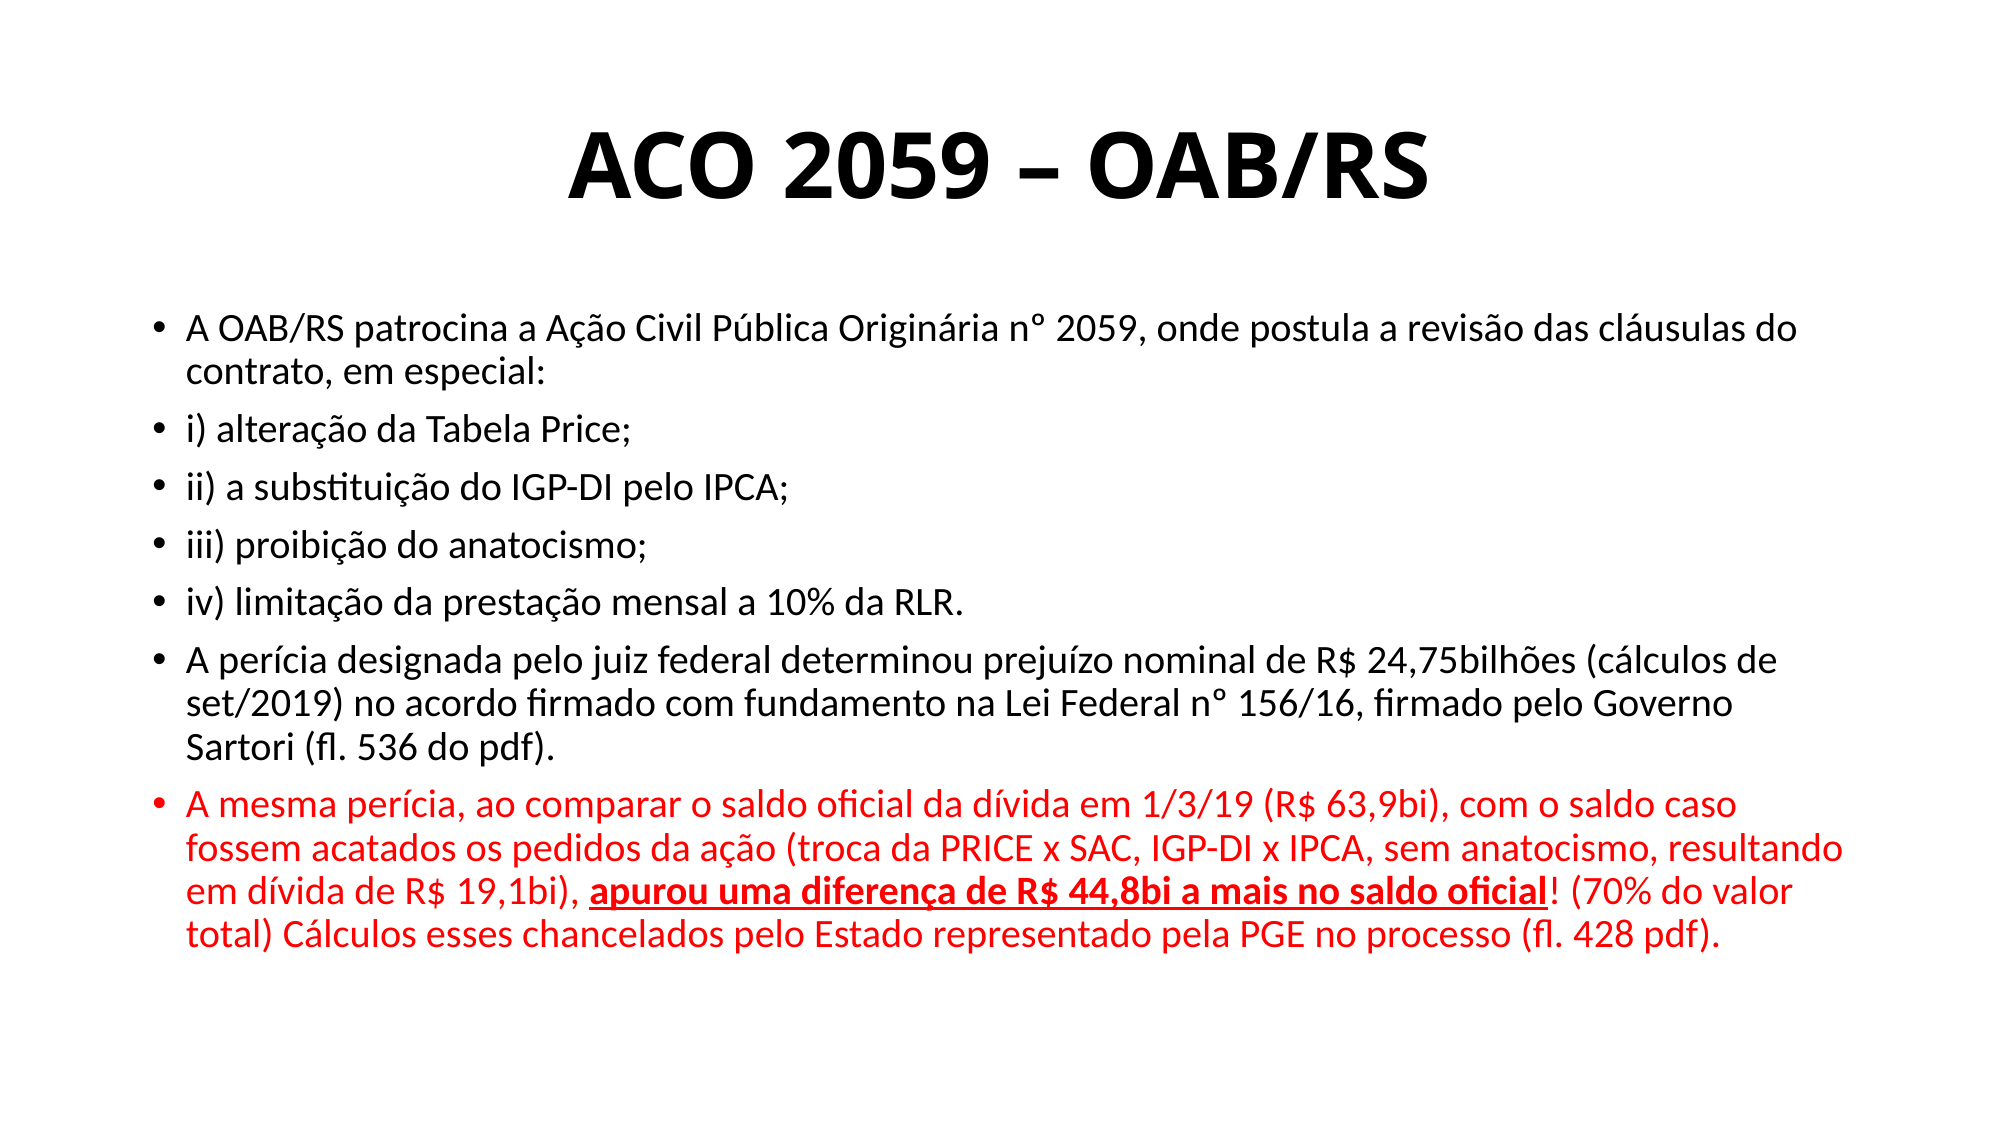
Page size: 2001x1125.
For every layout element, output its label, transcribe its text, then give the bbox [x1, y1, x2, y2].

list A OAB/RS patrocina a Ação Civil Pública Originária nº 2059, onde postula a revisão das cláusulas do contrato, em especial: i) alteração da Tabela Price; ii) a substituição do IGP-DI pelo IPCA; iii) proibição do anatocismo; iv) limitação da prestação mensal a 10% da RLR. A perícia designada pelo juiz federal determinou prejuízo nominal de R$ 24,75bilhões (cálculos de set/2019) no acordo firmado com fundamento na Lei Federal nº 156/16, firmado pelo Governo Sartori (fl. 536 do pdf). A mesma perícia, ao comparar o saldo oficial da dívida em 1/3/19 (R$ 63,9bi), com o saldo caso fossem acatados os pedidos da ação (troca da PRICE x SAC, IGP-DI x IPCA, sem anatocismo, resultando em dívida de R$ 19,1bi), apurou uma diferença de R$ 44,8bi a mais no saldo oficial! (70% do valor total) Cálculos esses chancelados pelo Estado representado pela PGE no processo (fl. 428 pdf). [137, 299, 1863, 1014]
title ACO 2059 – OAB/RS [137, 59, 1863, 278]
